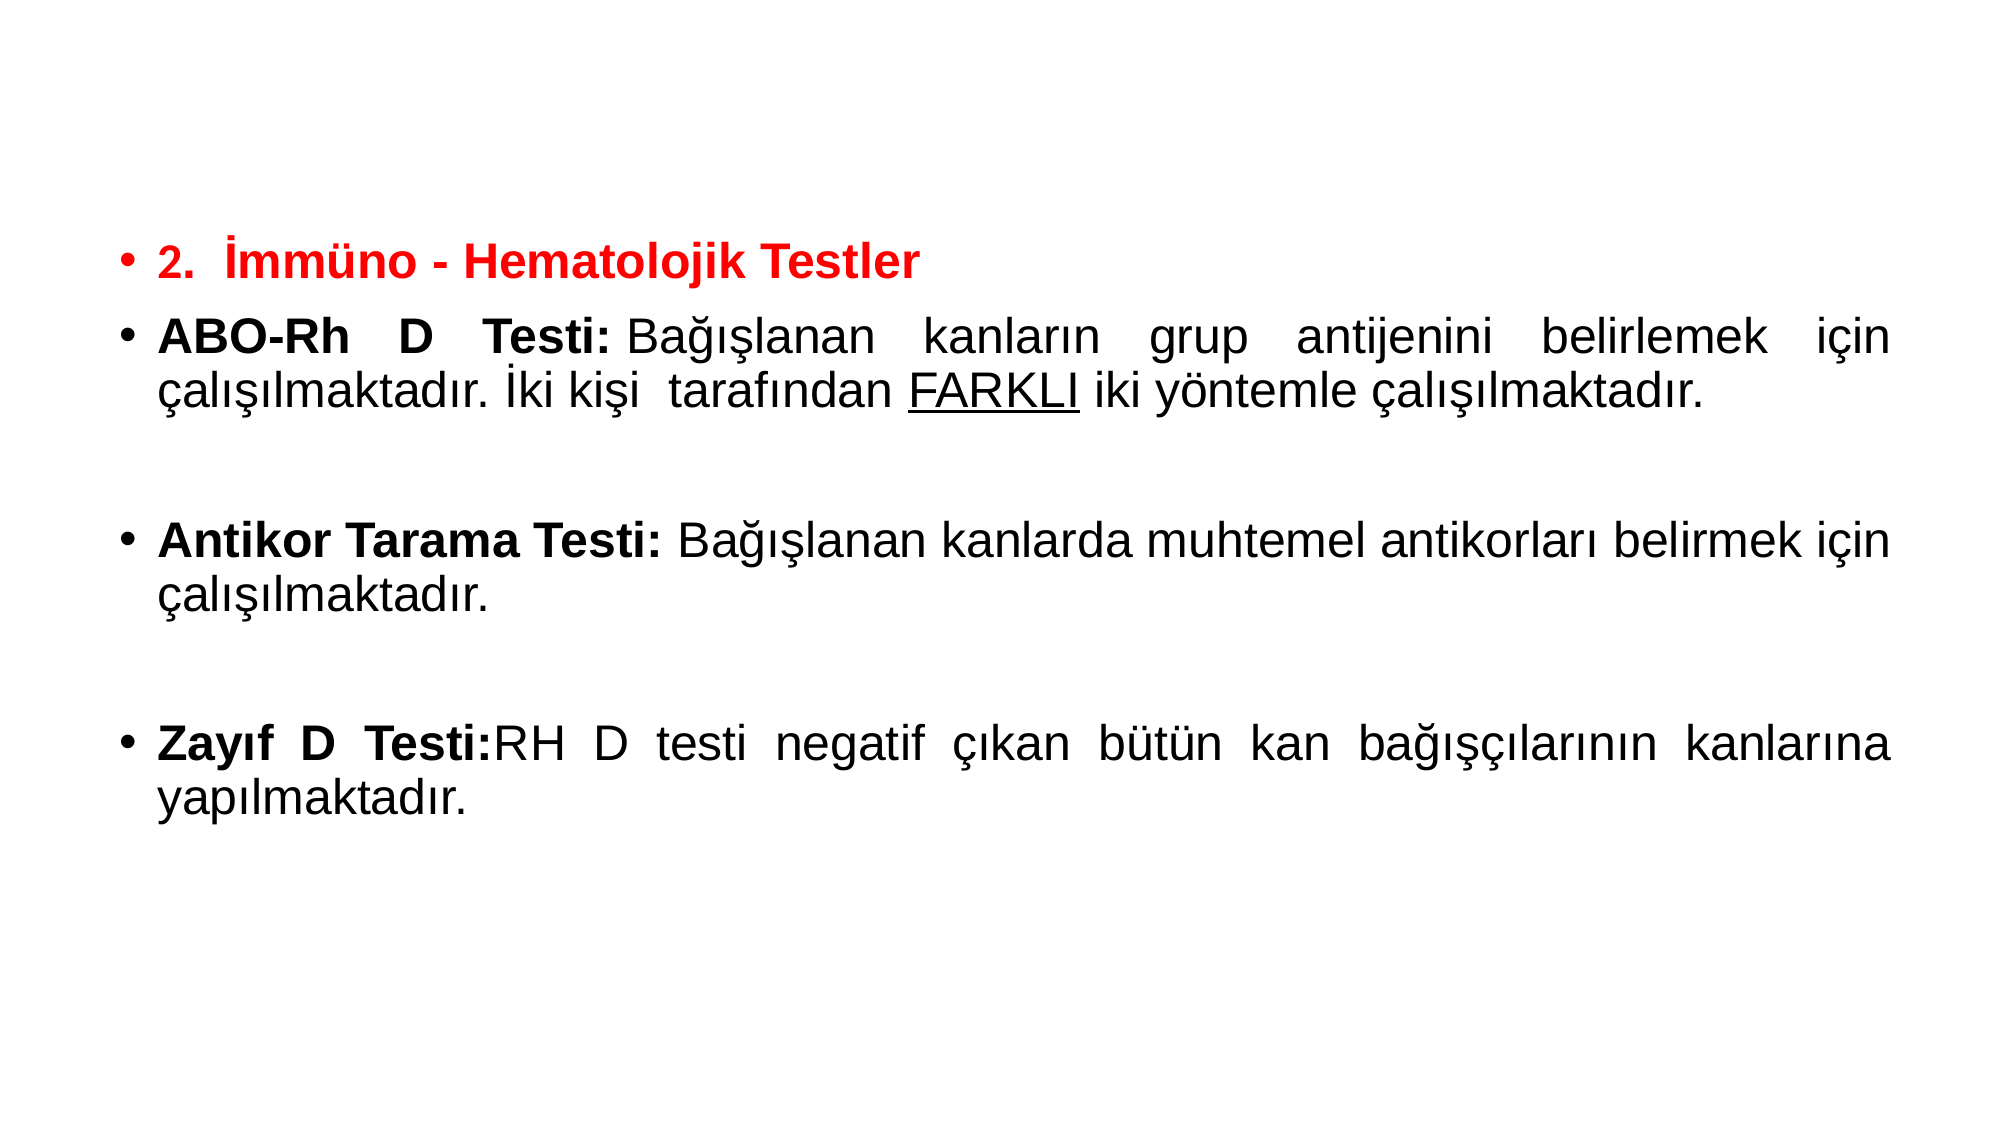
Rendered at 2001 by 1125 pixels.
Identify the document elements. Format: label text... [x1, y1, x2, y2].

list 2. İmmüno - Hematolojik Testler ABO-Rh D Testi: Bağışlanan kanların grup antijenini belirlemek için çalışılmaktadır. İki kişi tarafından FARKLI iki yöntemle çalışılmaktadır. Antikor Tarama Testi: Bağışlanan kanlarda muhtemel antikorları belirmek için çalışılmaktadır. Zayıf D Testi:RH D testi negatif çıkan bütün kan bağışçılarının kanlarına yapılmaktadır. [104, 227, 1907, 942]
